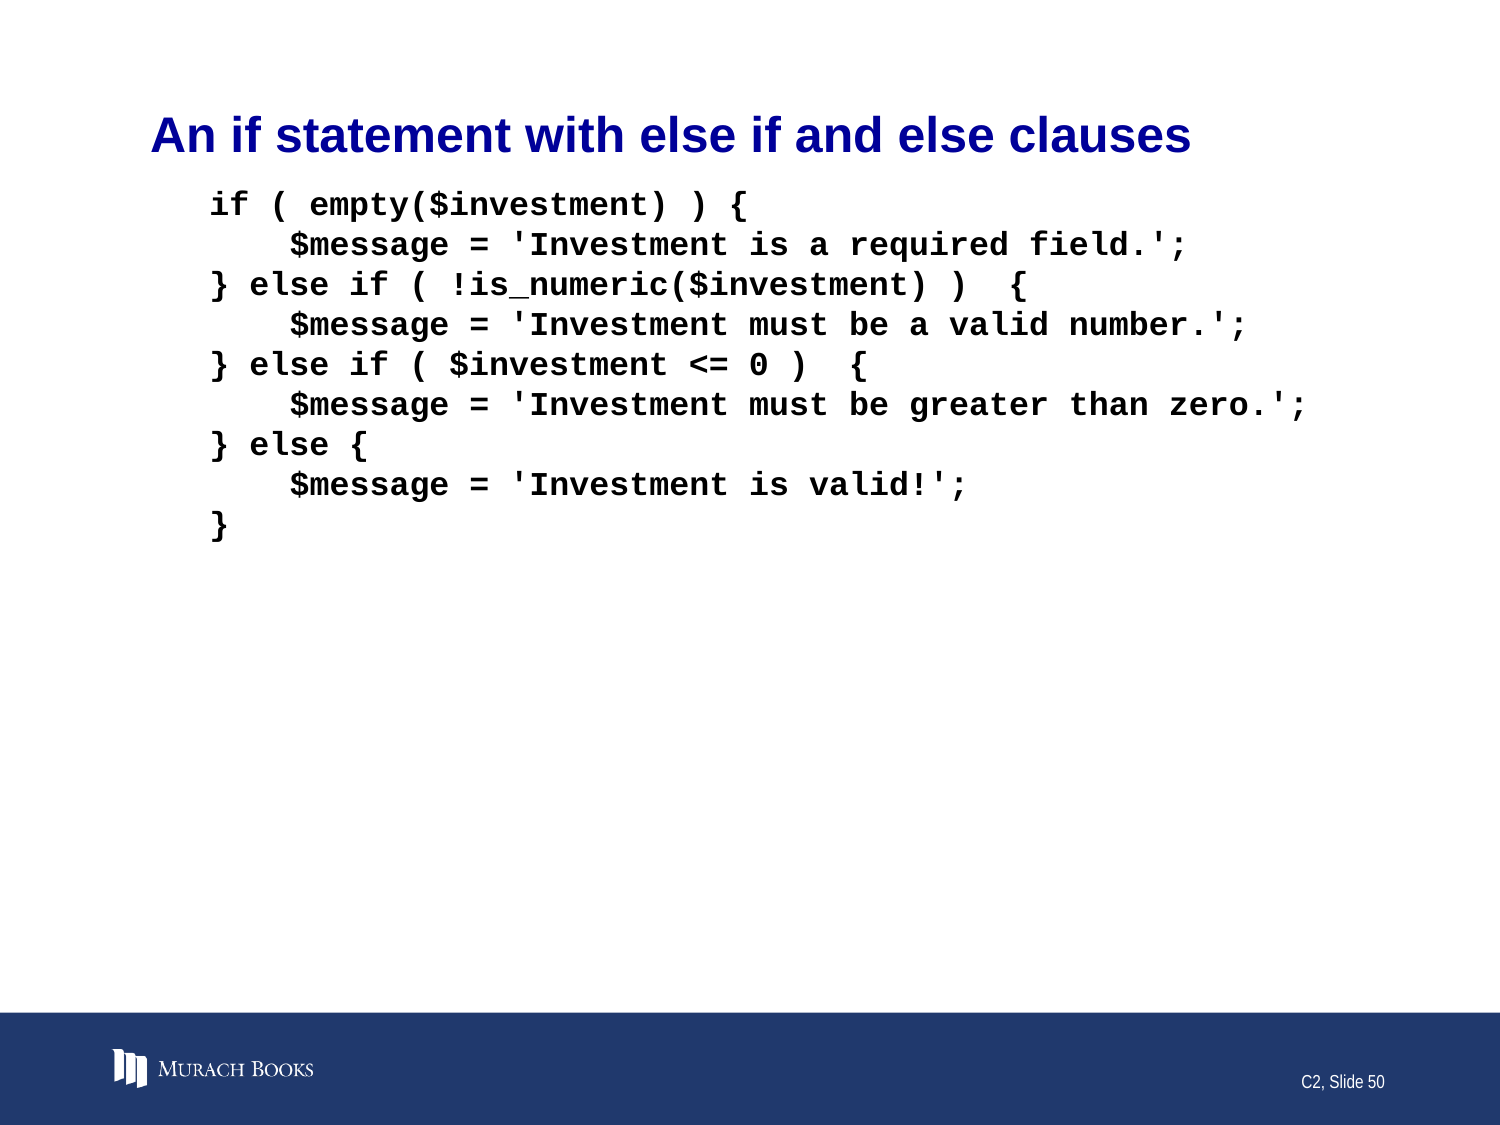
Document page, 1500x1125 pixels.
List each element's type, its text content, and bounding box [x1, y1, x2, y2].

footer [12, 1025, 463, 1100]
slide_number C2, Slide 50 [1087, 1025, 1400, 1100]
list if ( empty($investment) ) { $message = 'Investment is a required field.'; } else if ( !is_numeric($investment) ) { $message = 'Investment must be a valid number.'; } else if ( $investment <= 0 ) { $message = 'Investment must be greater than zero.'; } else { $message = 'Investment is valid!'; } [137, 174, 1350, 975]
title An if statement with else if and else clauses [150, 102, 1350, 164]
